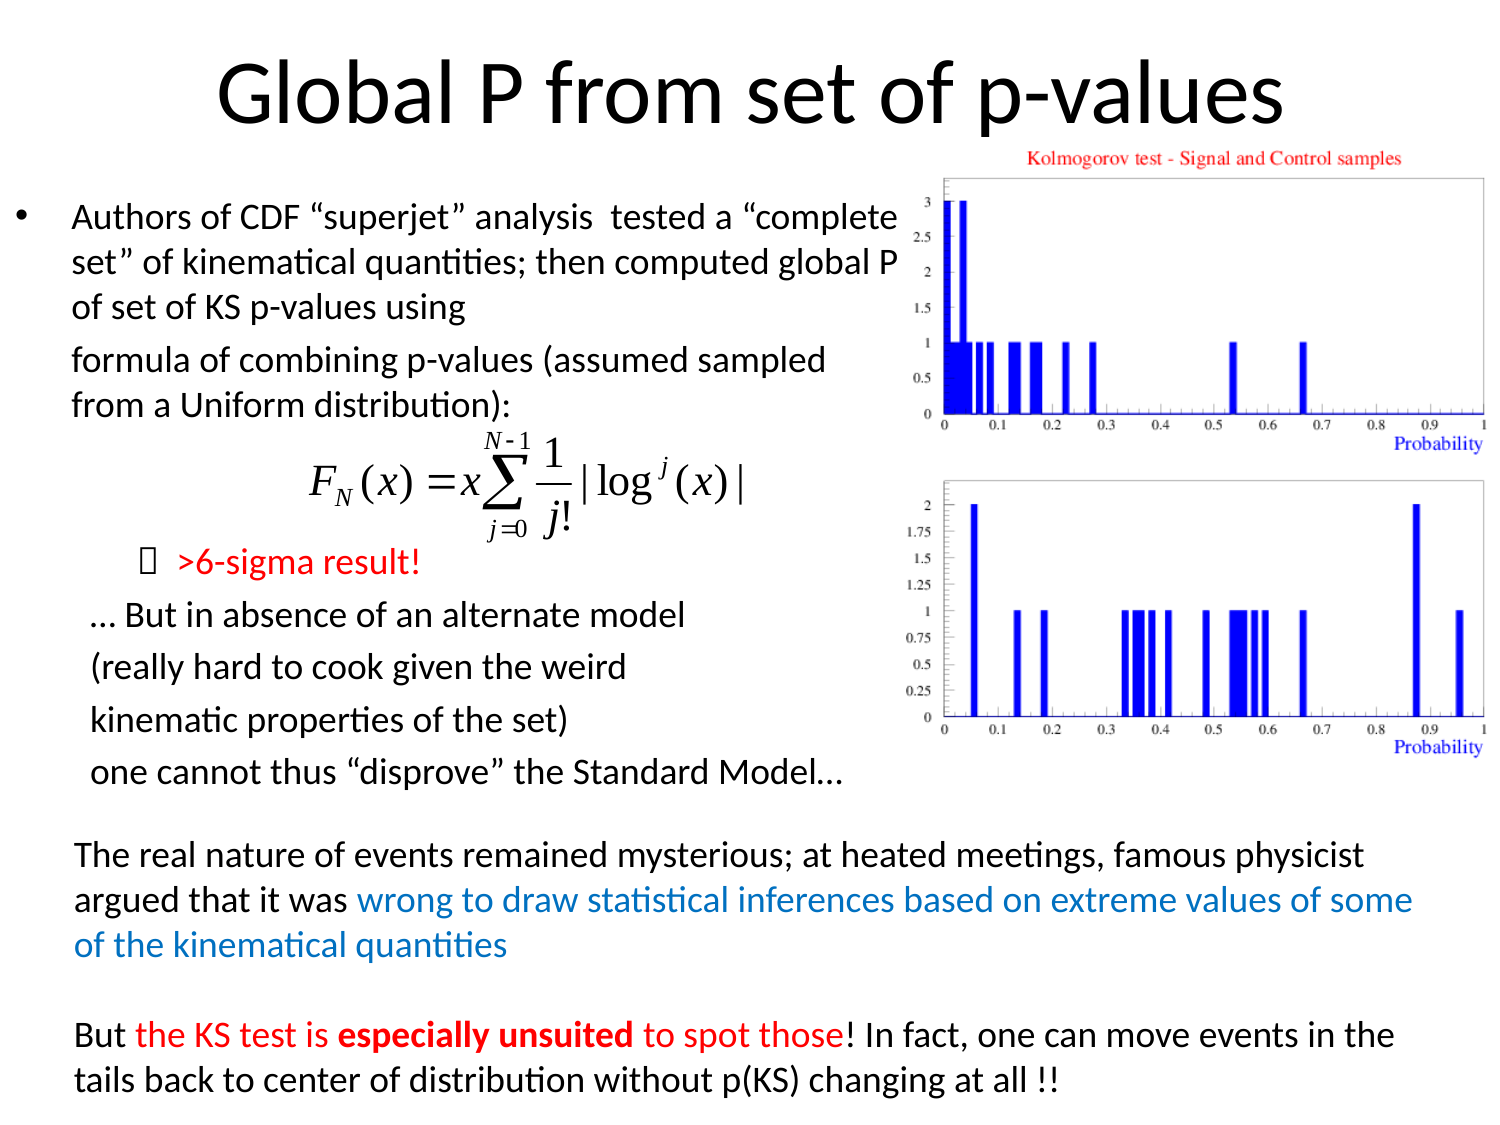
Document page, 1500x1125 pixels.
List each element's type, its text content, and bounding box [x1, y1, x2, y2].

title Global P from set of p-values [76, 0, 1427, 173]
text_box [300, 420, 751, 551]
picture [905, 136, 1500, 769]
list Authors of CDF “superjet” analysis tested a “complete set” of kinematical quantities; then computed global P of set of KS p-values using formula of combining p-values (assumed sampled from a Uniform distribution):  >6-sigma result! … But in absence of an alternate model (really hard to cook given the weird kinematic properties of the set) one cannot thus “disprove” the Standard Model… [0, 184, 916, 811]
text_box The real nature of events remained mysterious; at heated meetings, famous physicist argued that it was wrong to draw statistical inferences based on extreme values of some of the kinematical quantities But the KS test is especially unsuited to spot those! In fact, one can move events in the tails back to center of distribution without p(KS) changing at all !! [59, 822, 1436, 1107]
